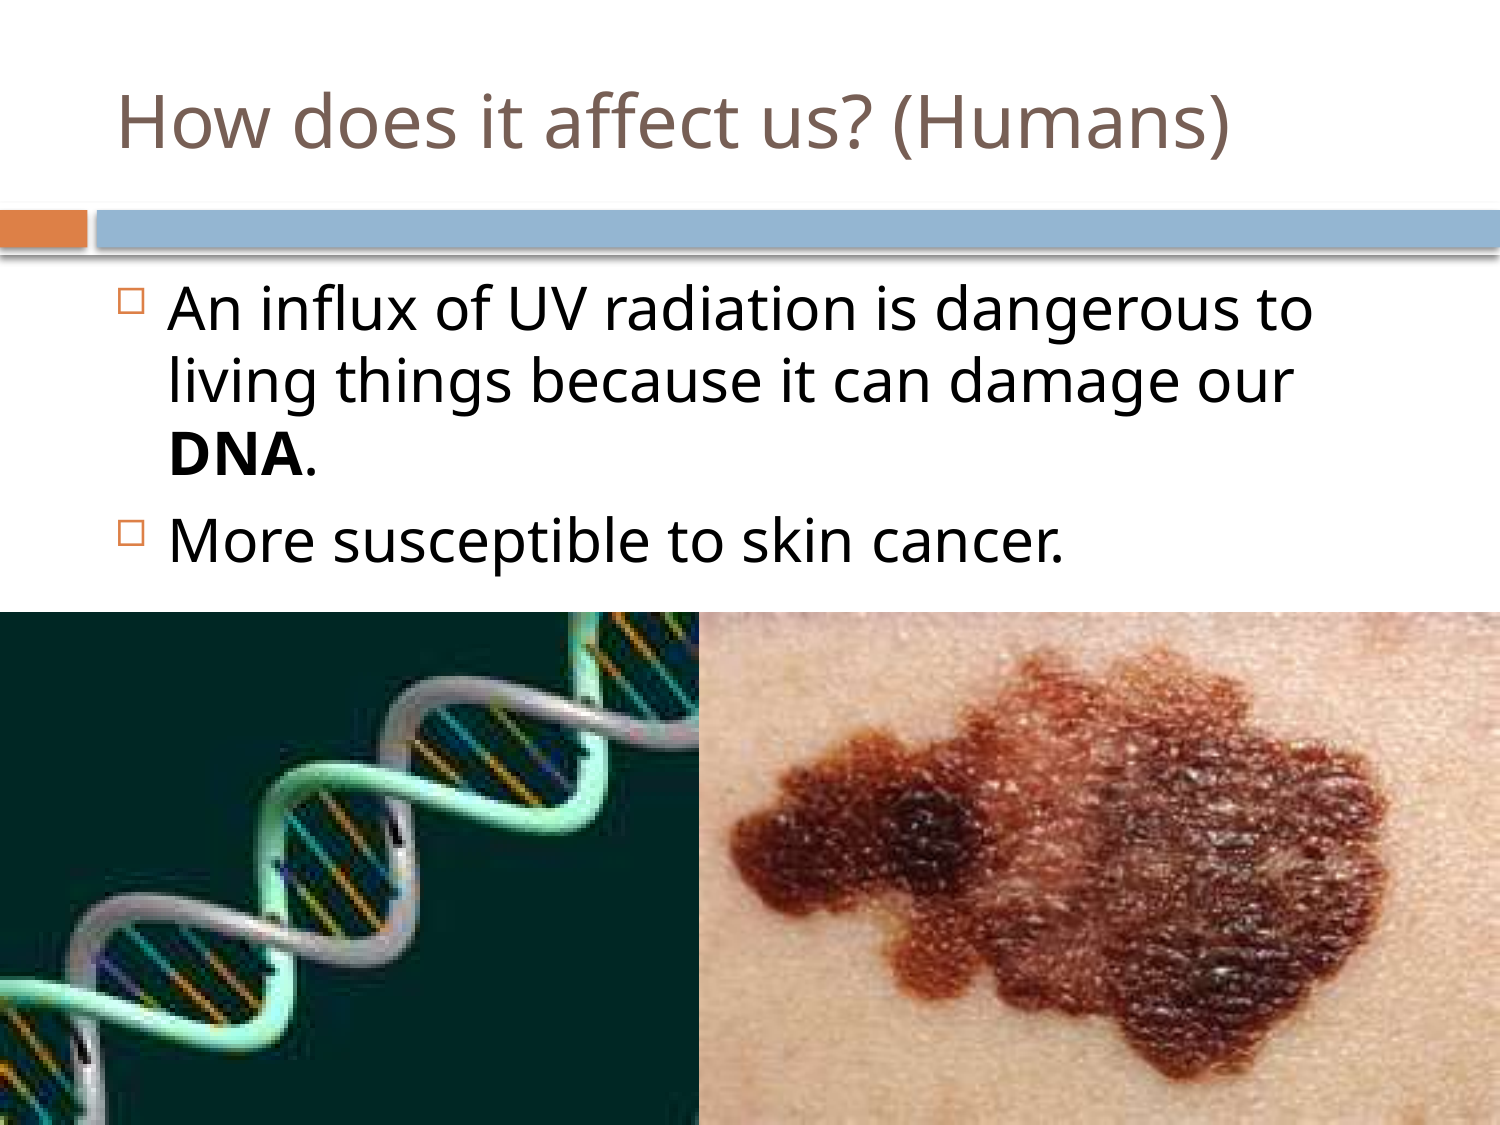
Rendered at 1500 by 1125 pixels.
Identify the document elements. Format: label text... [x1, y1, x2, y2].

list An influx of UV radiation is dangerous to living things because it can damage our DNA. More susceptible to skin cancer. [100, 262, 1438, 611]
picture [0, 612, 1500, 1125]
title How does it affect us? (Humans) [100, 37, 1438, 200]
